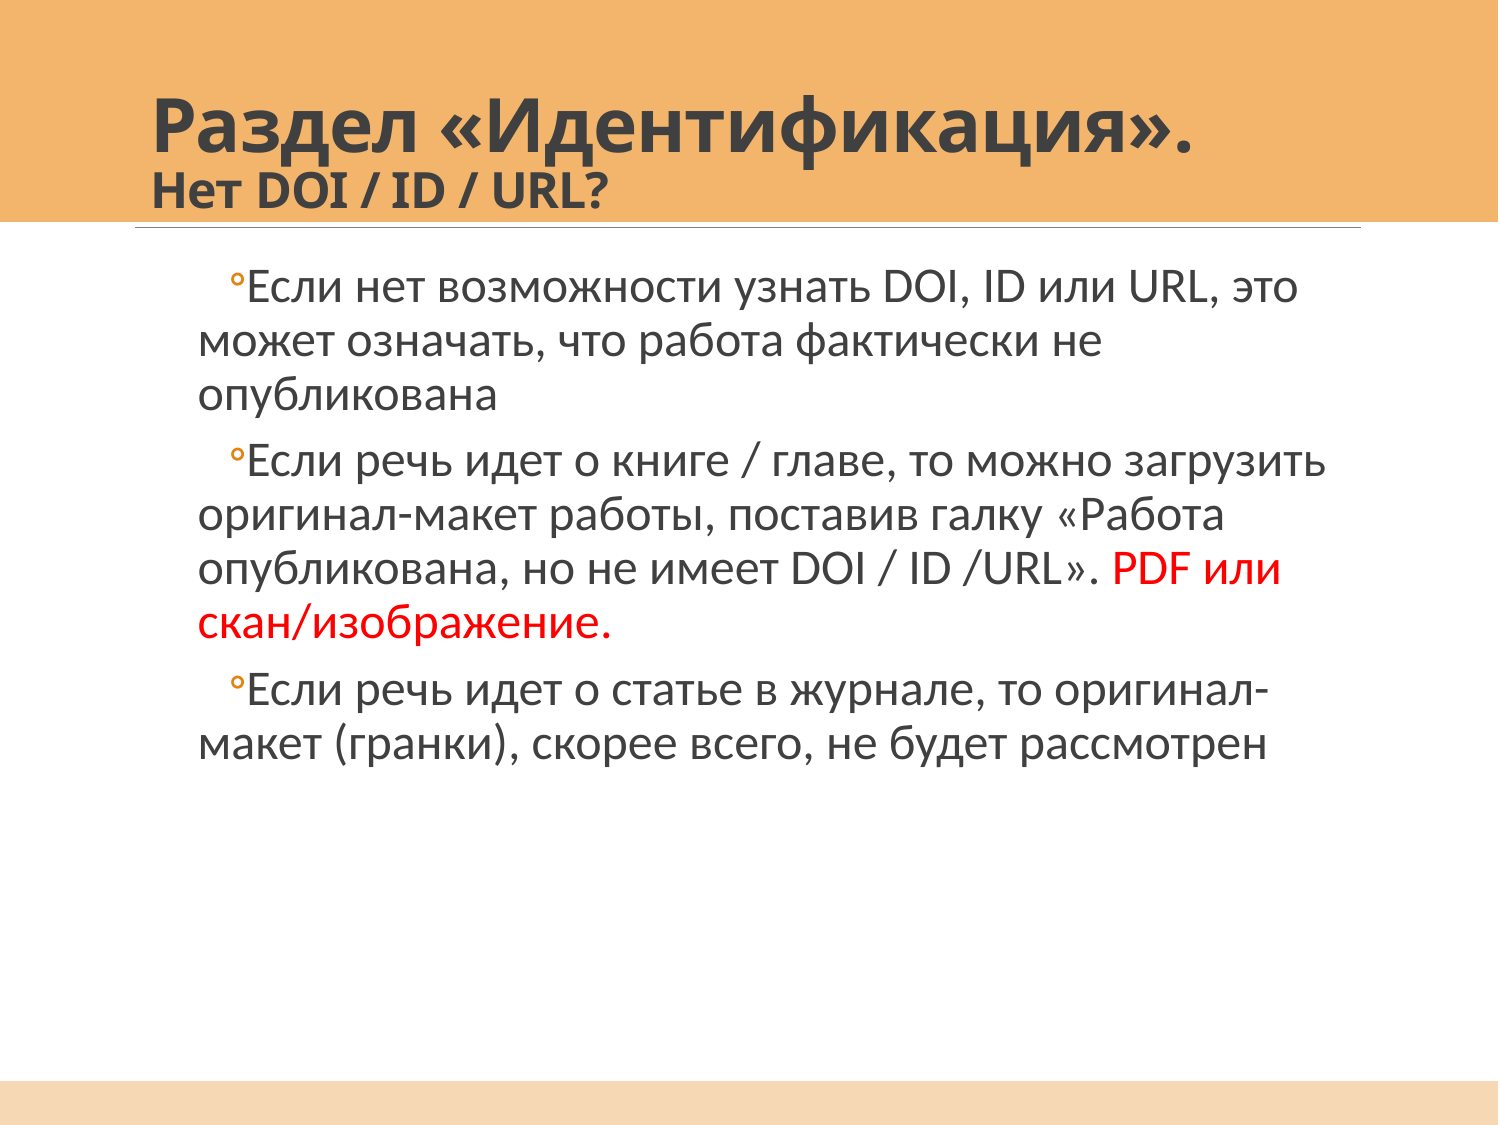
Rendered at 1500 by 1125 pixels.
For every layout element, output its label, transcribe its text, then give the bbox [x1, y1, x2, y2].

title Раздел «Идентификация». Нет DOI / ID / URL? [135, 47, 1373, 227]
list Если нет возможности узнать DOI, ID или URL, это может означать, что работа фактически не опубликована Если речь идет о книге / главе, то можно загрузить оригинал-макет работы, поставив галку «Работа опубликована, но не имеет DOI / ID /URL». PDF или скан/изображение. Если речь идет о статье в журнале, то оригинал-макет (гранки), скорее всего, не будет рассмотрен [135, 251, 1373, 963]
